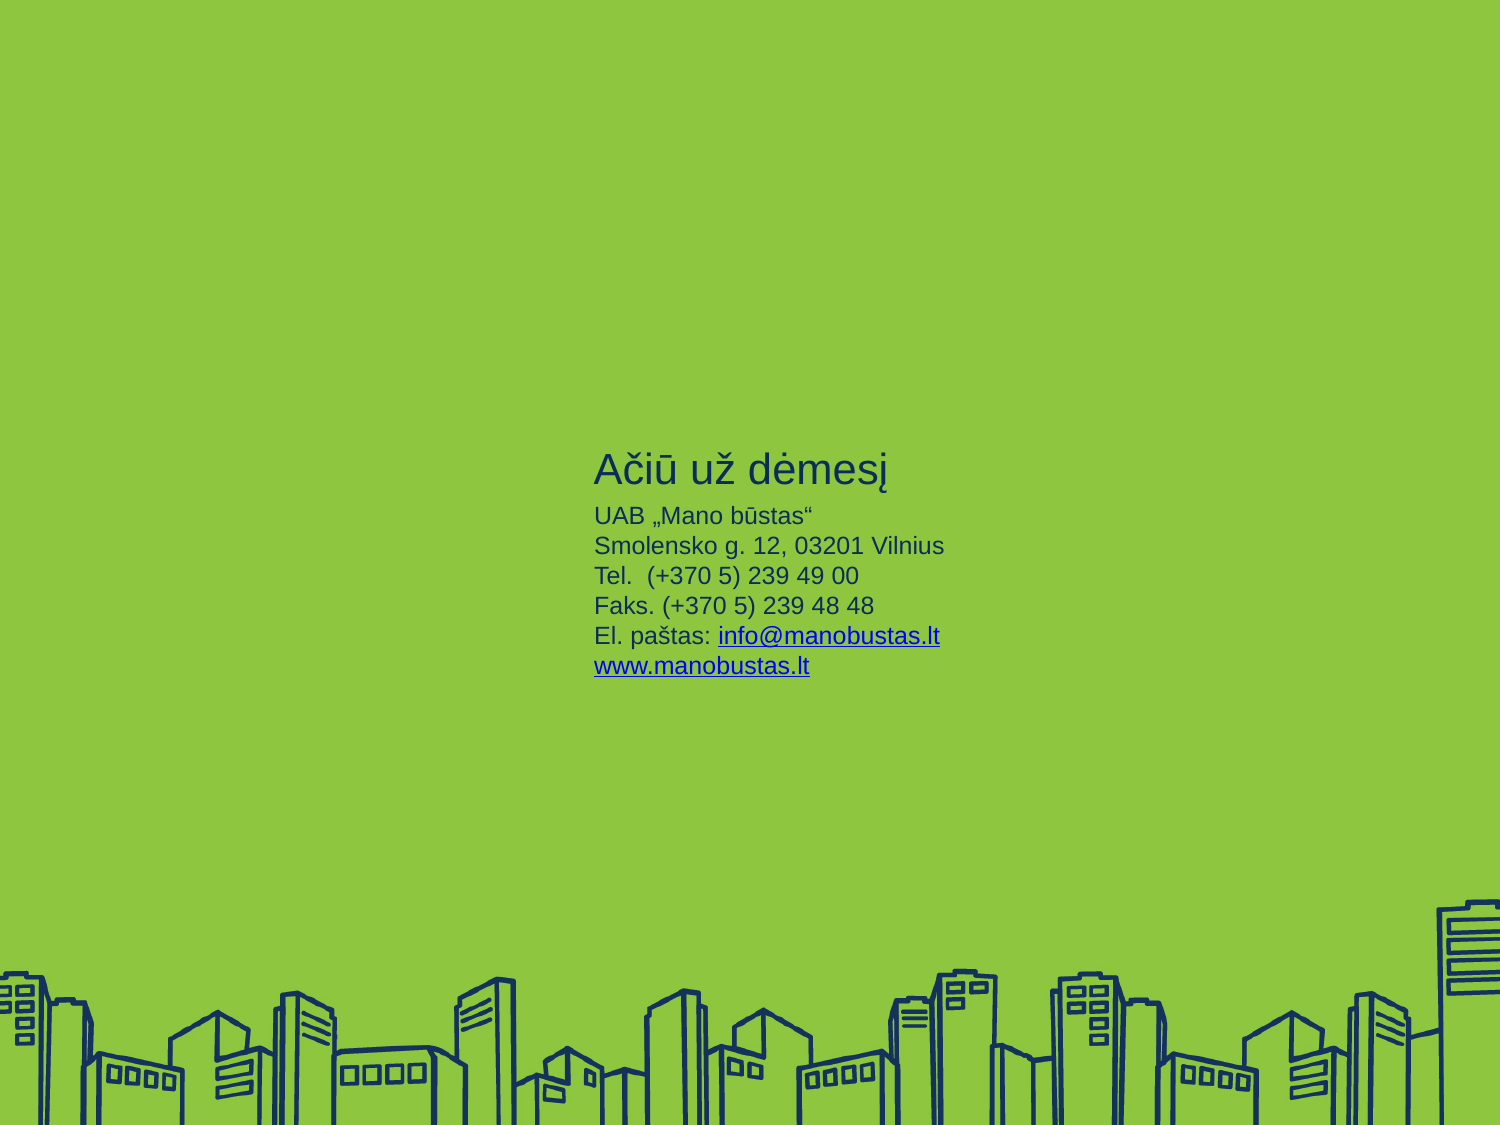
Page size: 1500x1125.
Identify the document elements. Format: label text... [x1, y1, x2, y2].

picture [0, 0, 1500, 1125]
text_box UAB „Mano būstas“ Smolensko g. 12, 03201 Vilnius Tel. (+370 5) 239 49 00 Faks. (+370 5) 239 48 48 El. paštas: info@manobustas.lt www.manobustas.lt [579, 492, 961, 687]
text_box Ačiū už dėmesį [578, 424, 1054, 530]
